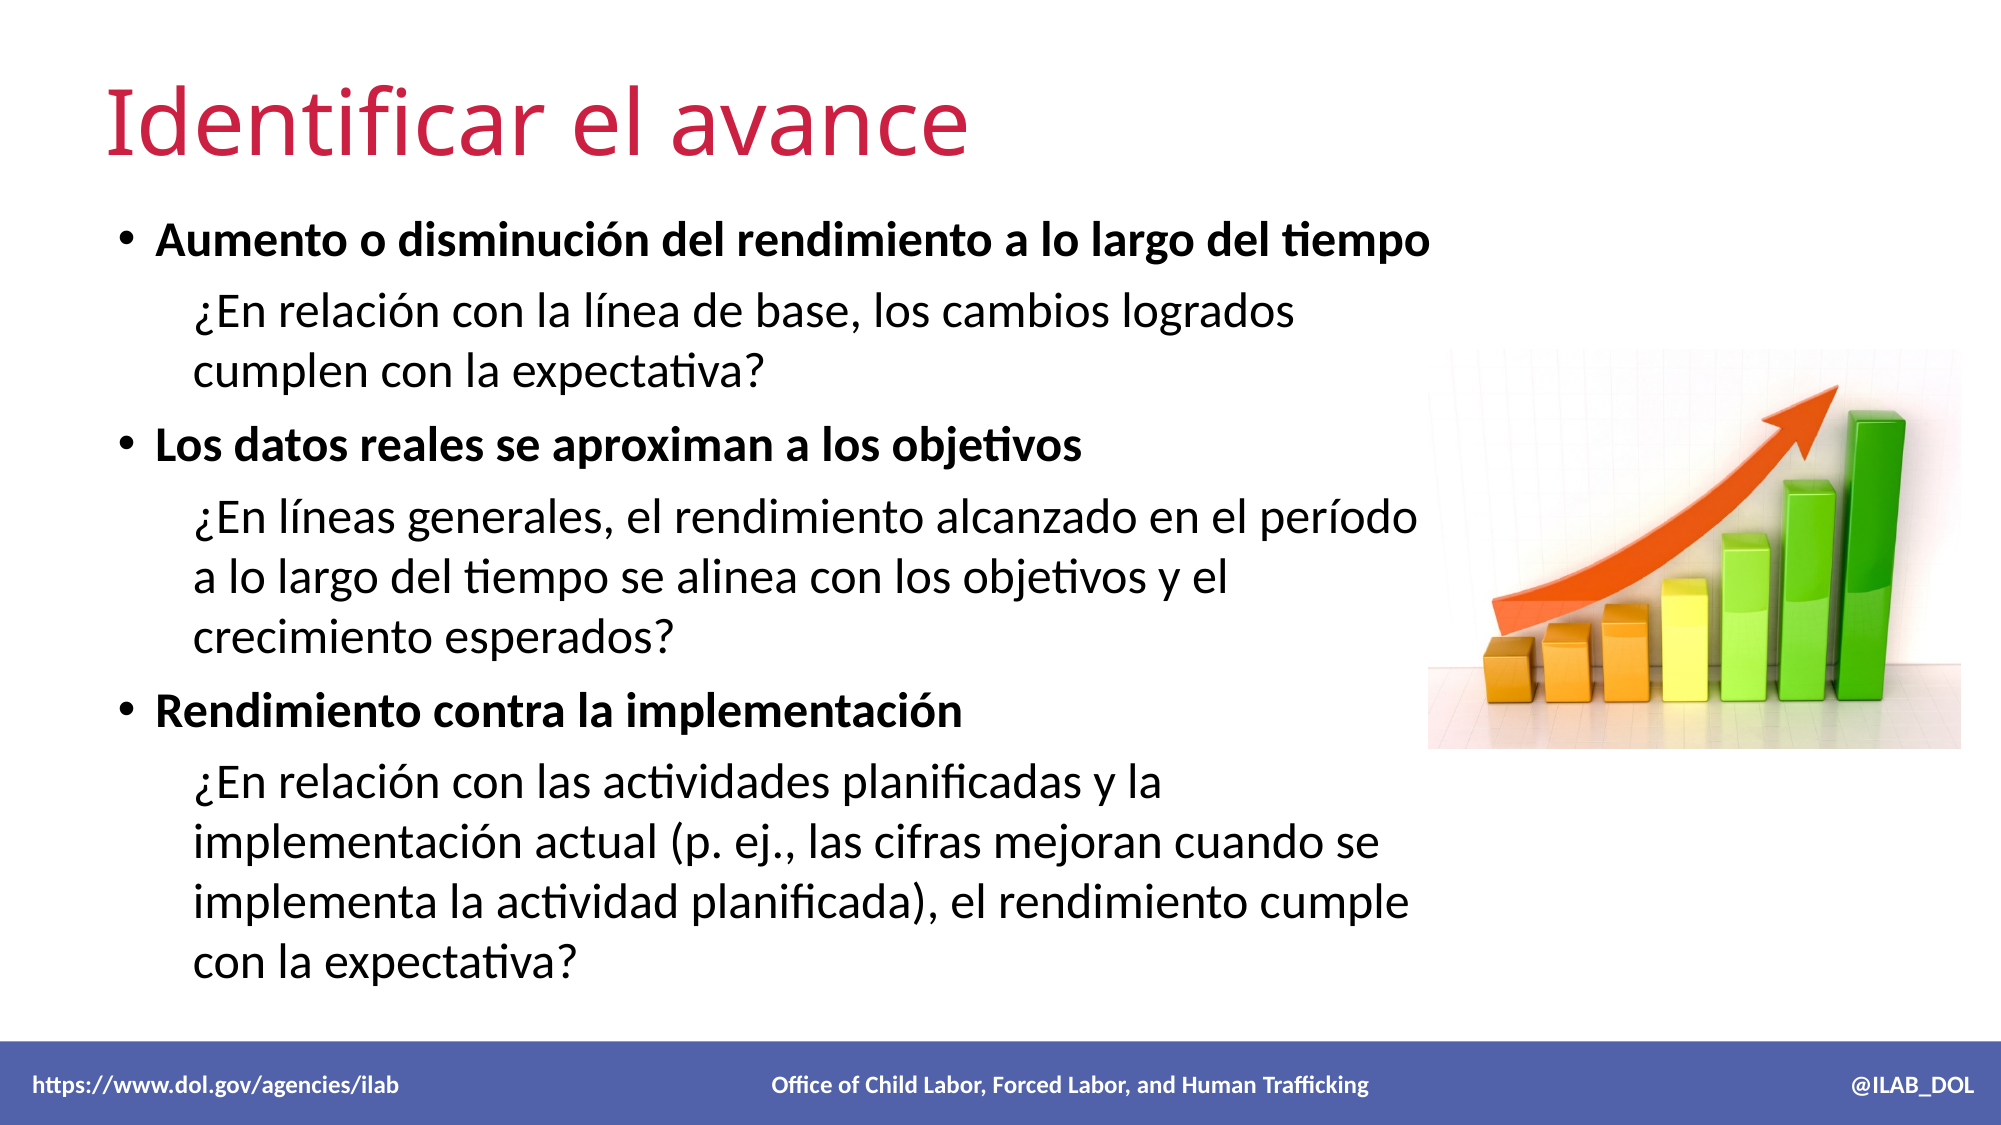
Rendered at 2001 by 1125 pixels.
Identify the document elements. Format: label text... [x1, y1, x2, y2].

title Identificar el avance [90, 28, 1603, 223]
footer https://www.dol.gov/agencies/ilab Office of Child Labor, Forced Labor, and Human Trafficking @ILAB_DOL [0, 1041, 2000, 1125]
list Aumento o disminución del rendimiento a lo largo del tiempo ¿En relación con la línea de base, los cambios logrados cumplen con la expectativa? Los datos reales se aproximan a los objetivos ¿En líneas generales, el rendimiento alcanzado en el período y a lo largo del tiempo se alinea con los objetivos y el crecimiento esperados? Rendimiento contra la implementación ¿En relación con las actividades planificadas y la implementación actual (p. ej., las cifras mejoran cuando se implementa la actividad planificada), el rendimiento cumple con la expectativa? [102, 206, 1496, 1041]
picture [1428, 349, 1961, 749]
